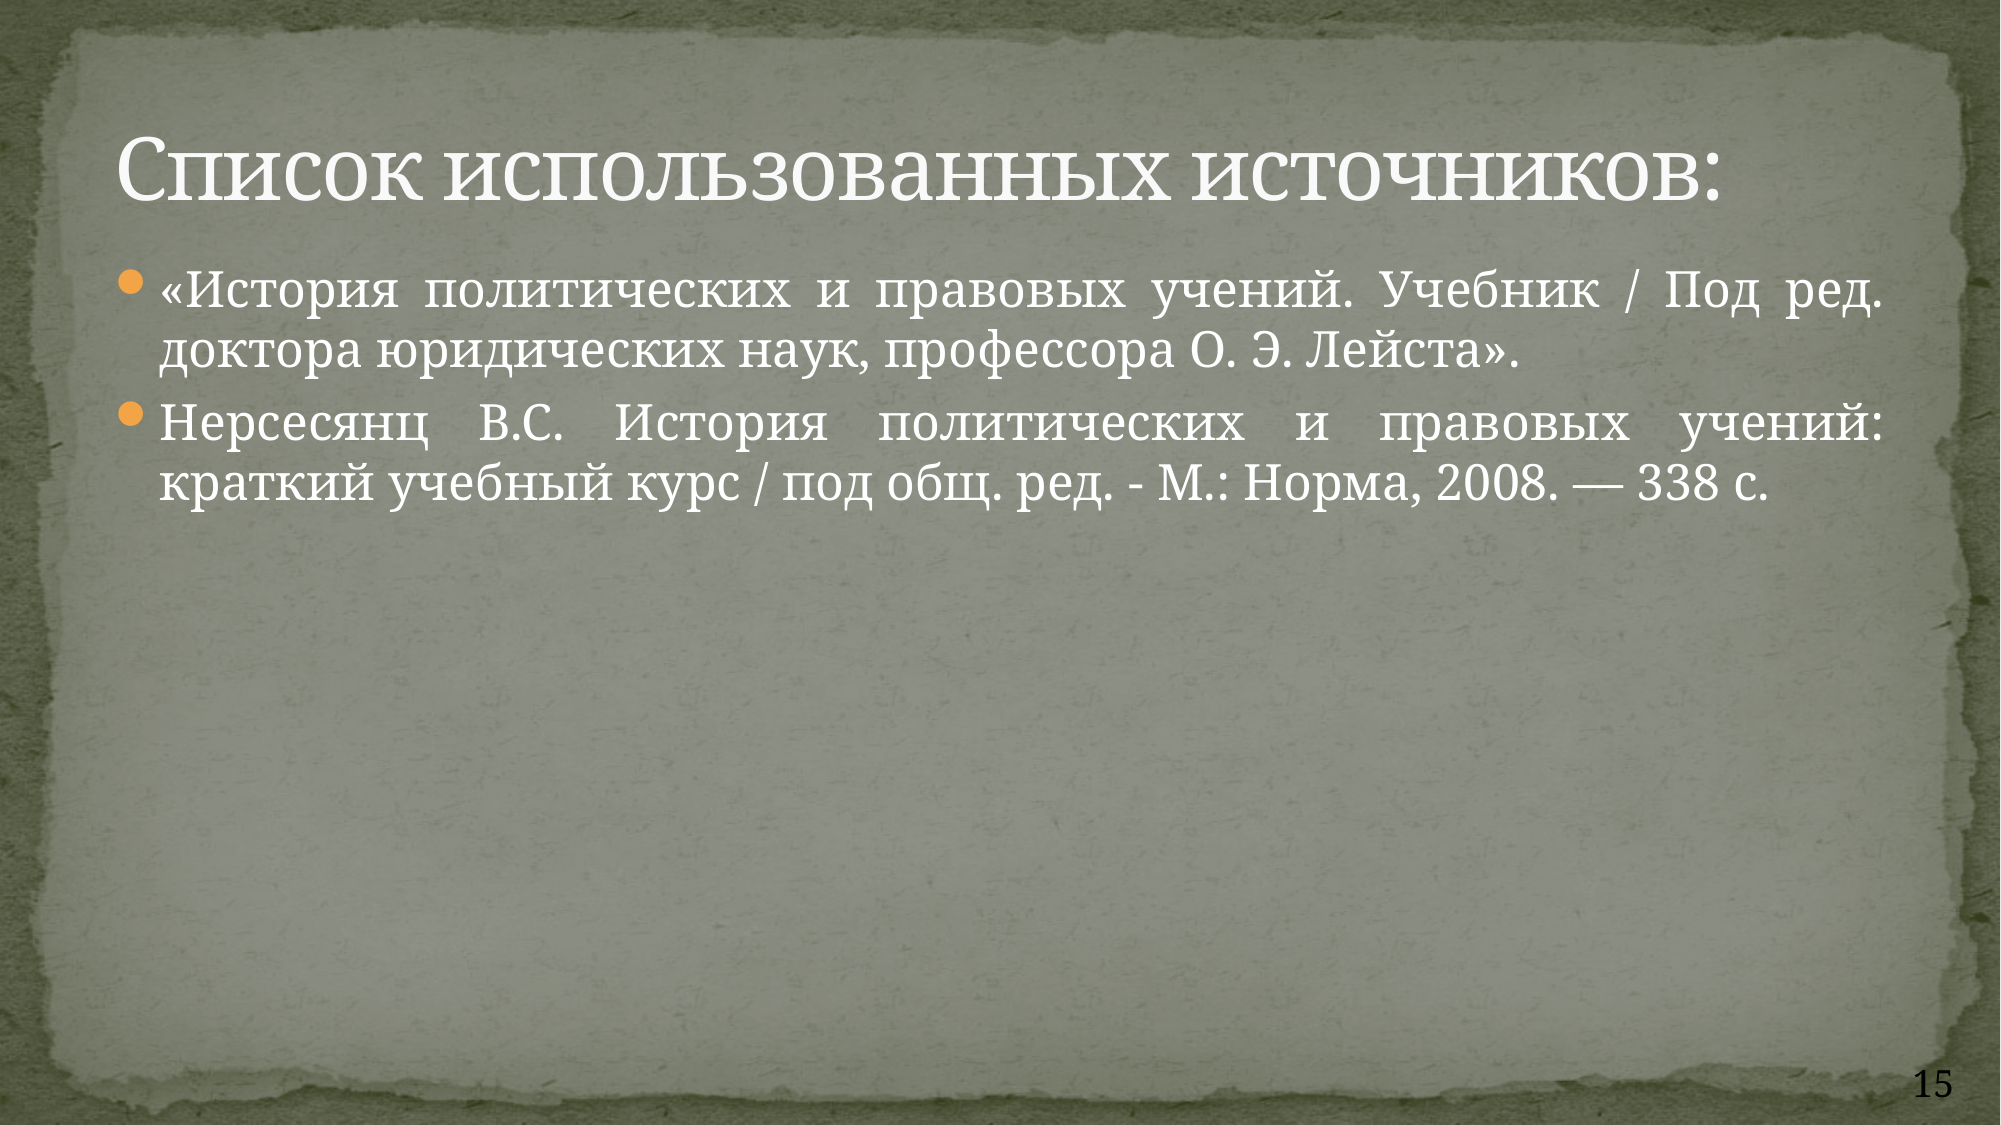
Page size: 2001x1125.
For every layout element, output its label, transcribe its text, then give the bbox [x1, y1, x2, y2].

text_box 15 [1897, 1052, 1973, 1113]
title Список использованных источников: [99, 24, 1900, 225]
list «История политических и правовых учений. Учебник / Под ред. доктора юридических наук, профессора О. Э. Лейста». Нерсесянц В.С. История политических и правовых учений: краткий учебный курс / под общ. ред. - М.: Норма, 2008. — 338 с. [99, 249, 1900, 1000]
